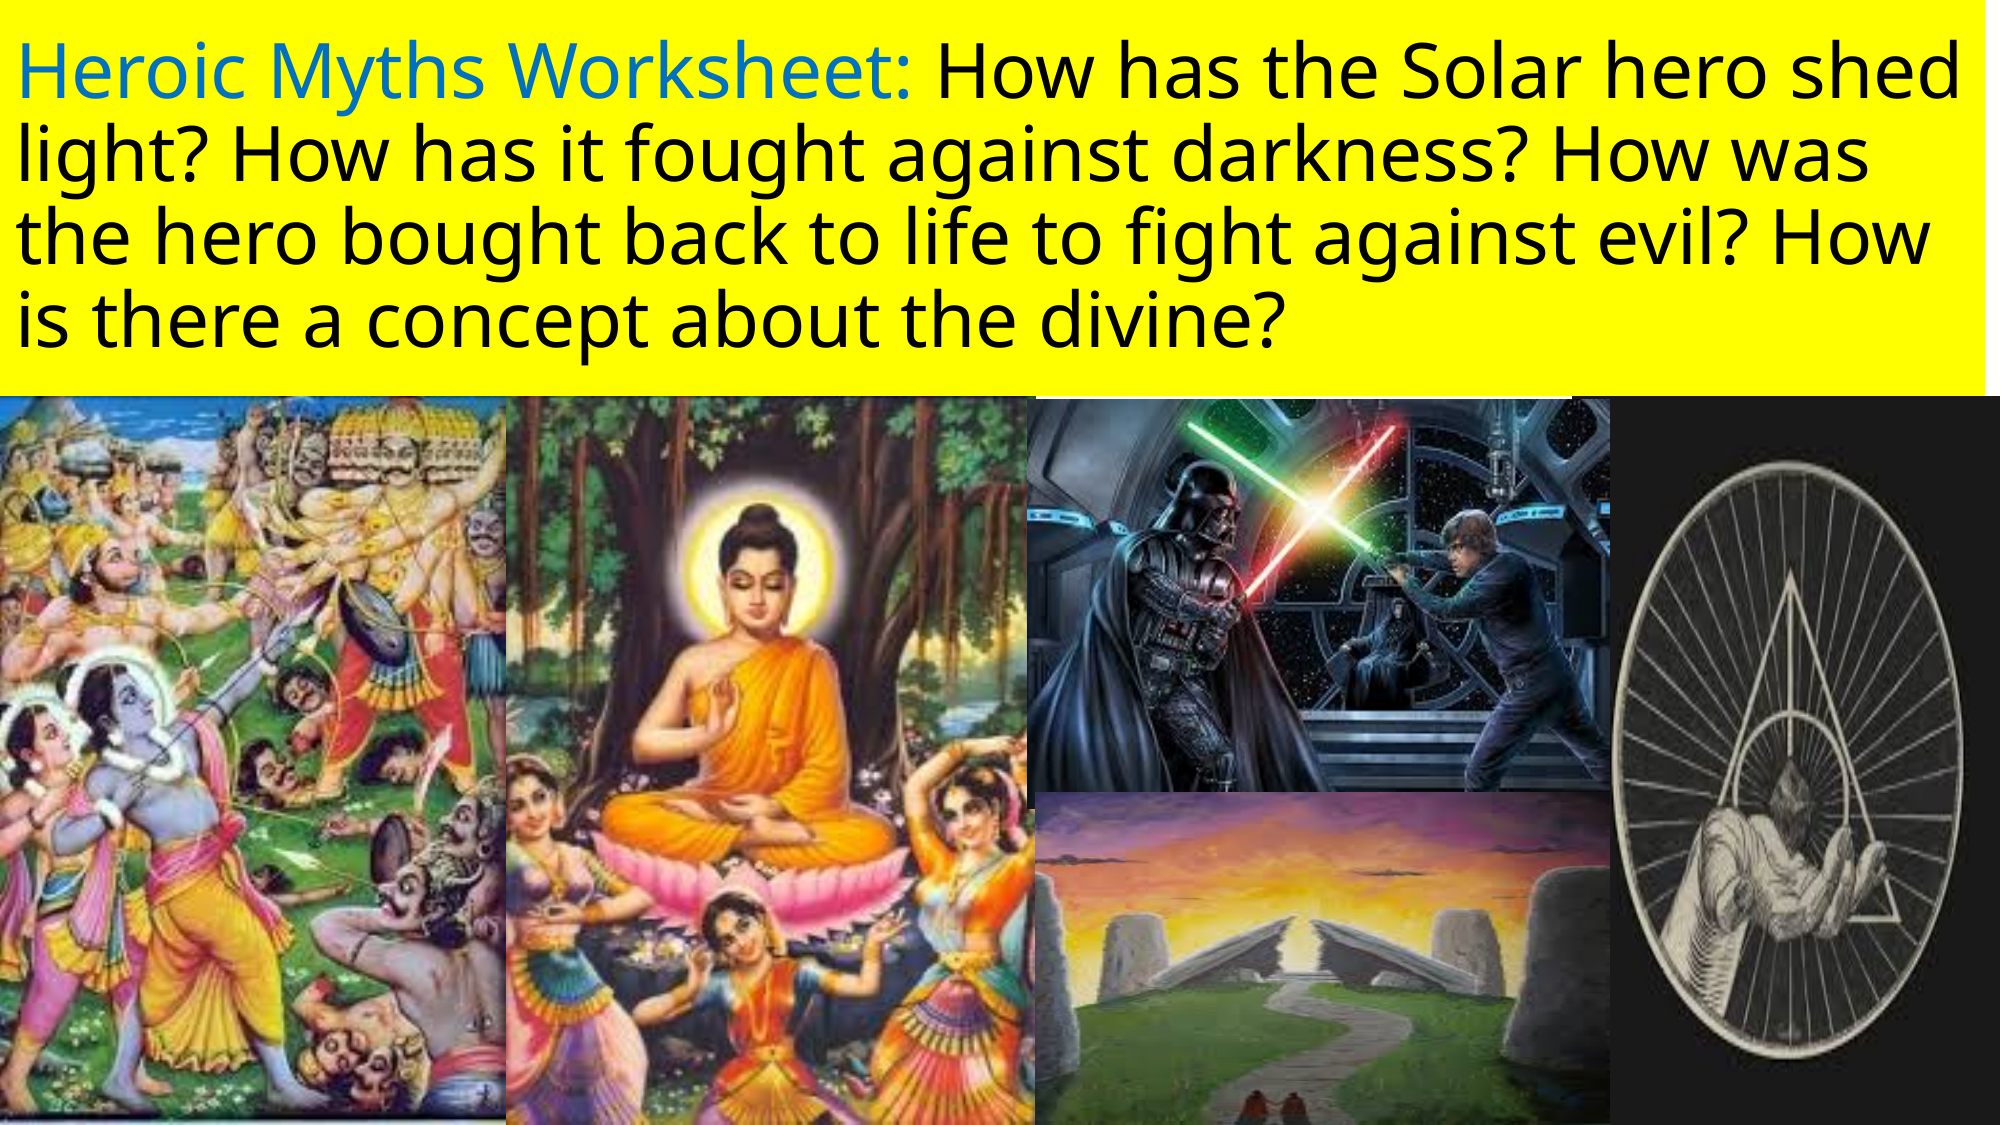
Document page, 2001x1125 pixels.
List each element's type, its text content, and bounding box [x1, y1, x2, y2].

picture [0, 396, 2000, 1125]
title Heroic Myths Worksheet: How has the Solar hero shed light? How has it fought against darkness? How was the hero bought back to life to fight against evil? How is there a concept about the divine? [0, 0, 1986, 397]
